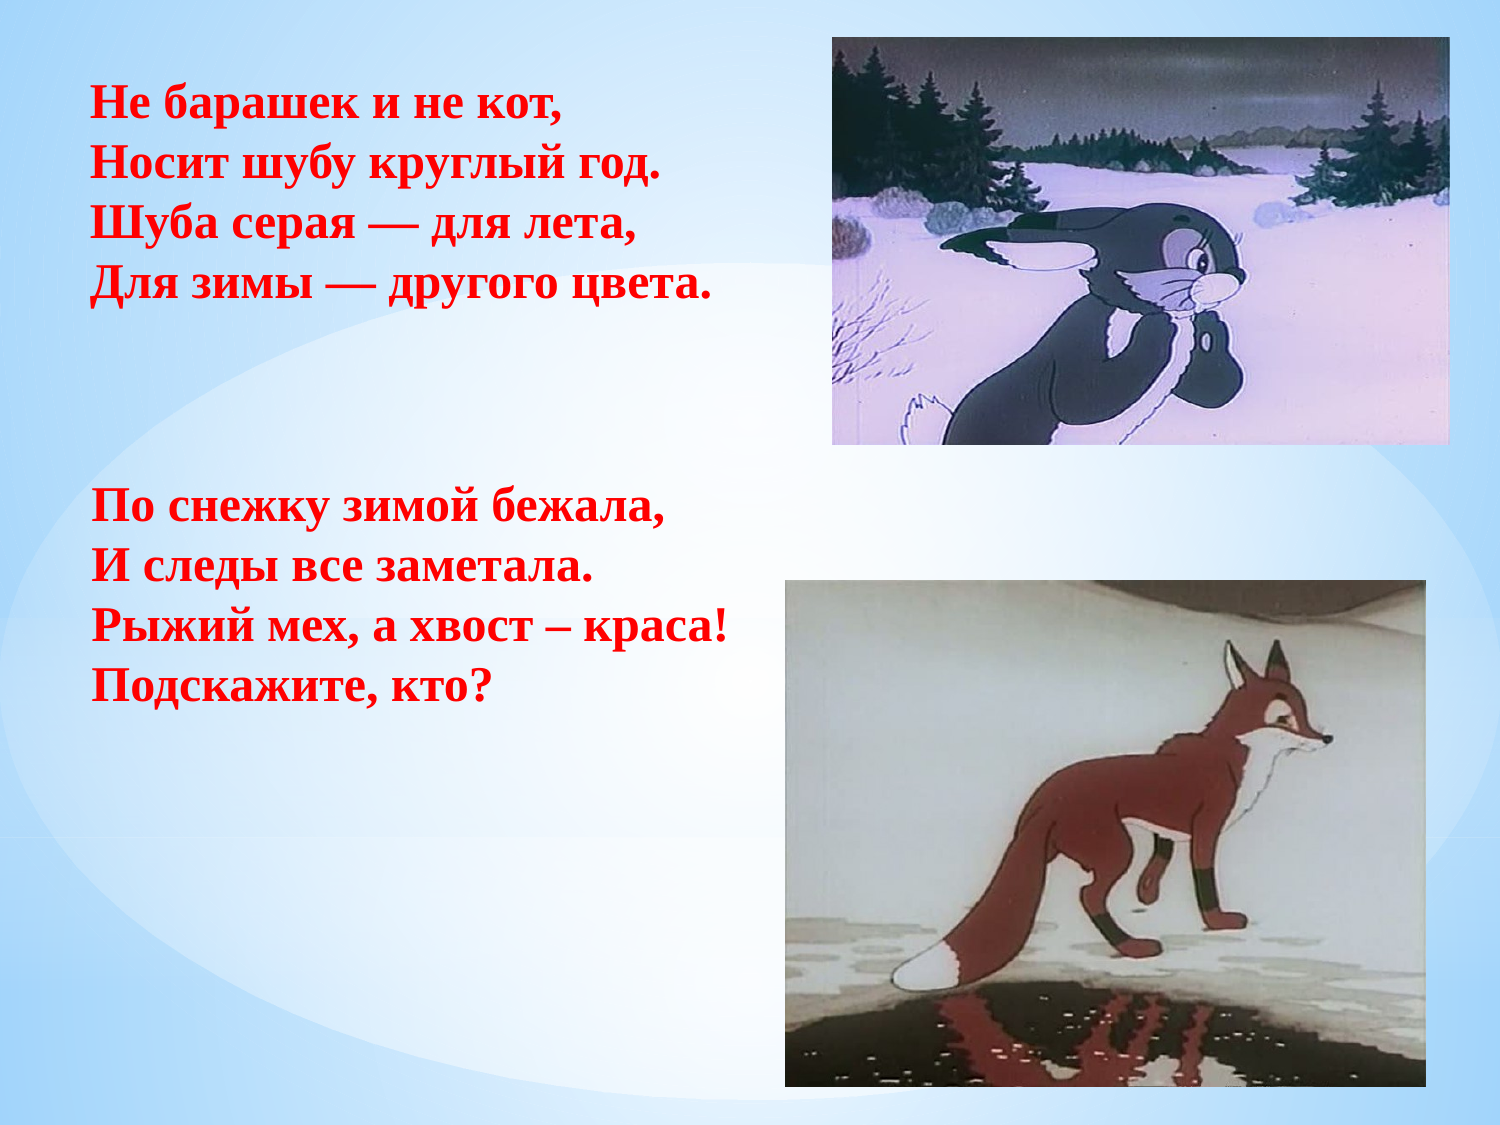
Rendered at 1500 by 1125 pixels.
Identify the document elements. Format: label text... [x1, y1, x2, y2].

text_box Не барашек и не кот, Носит шубу круглый год. Шуба серая — для лета, Для зимы — другого цвета. [53, 0, 961, 316]
text_box По снежку зимой бежала, И следы все заметала. Рыжий мех, а хвост – краса! Подскажите, кто? [76, 463, 786, 719]
picture [832, 37, 1450, 445]
picture [785, 580, 1426, 1087]
